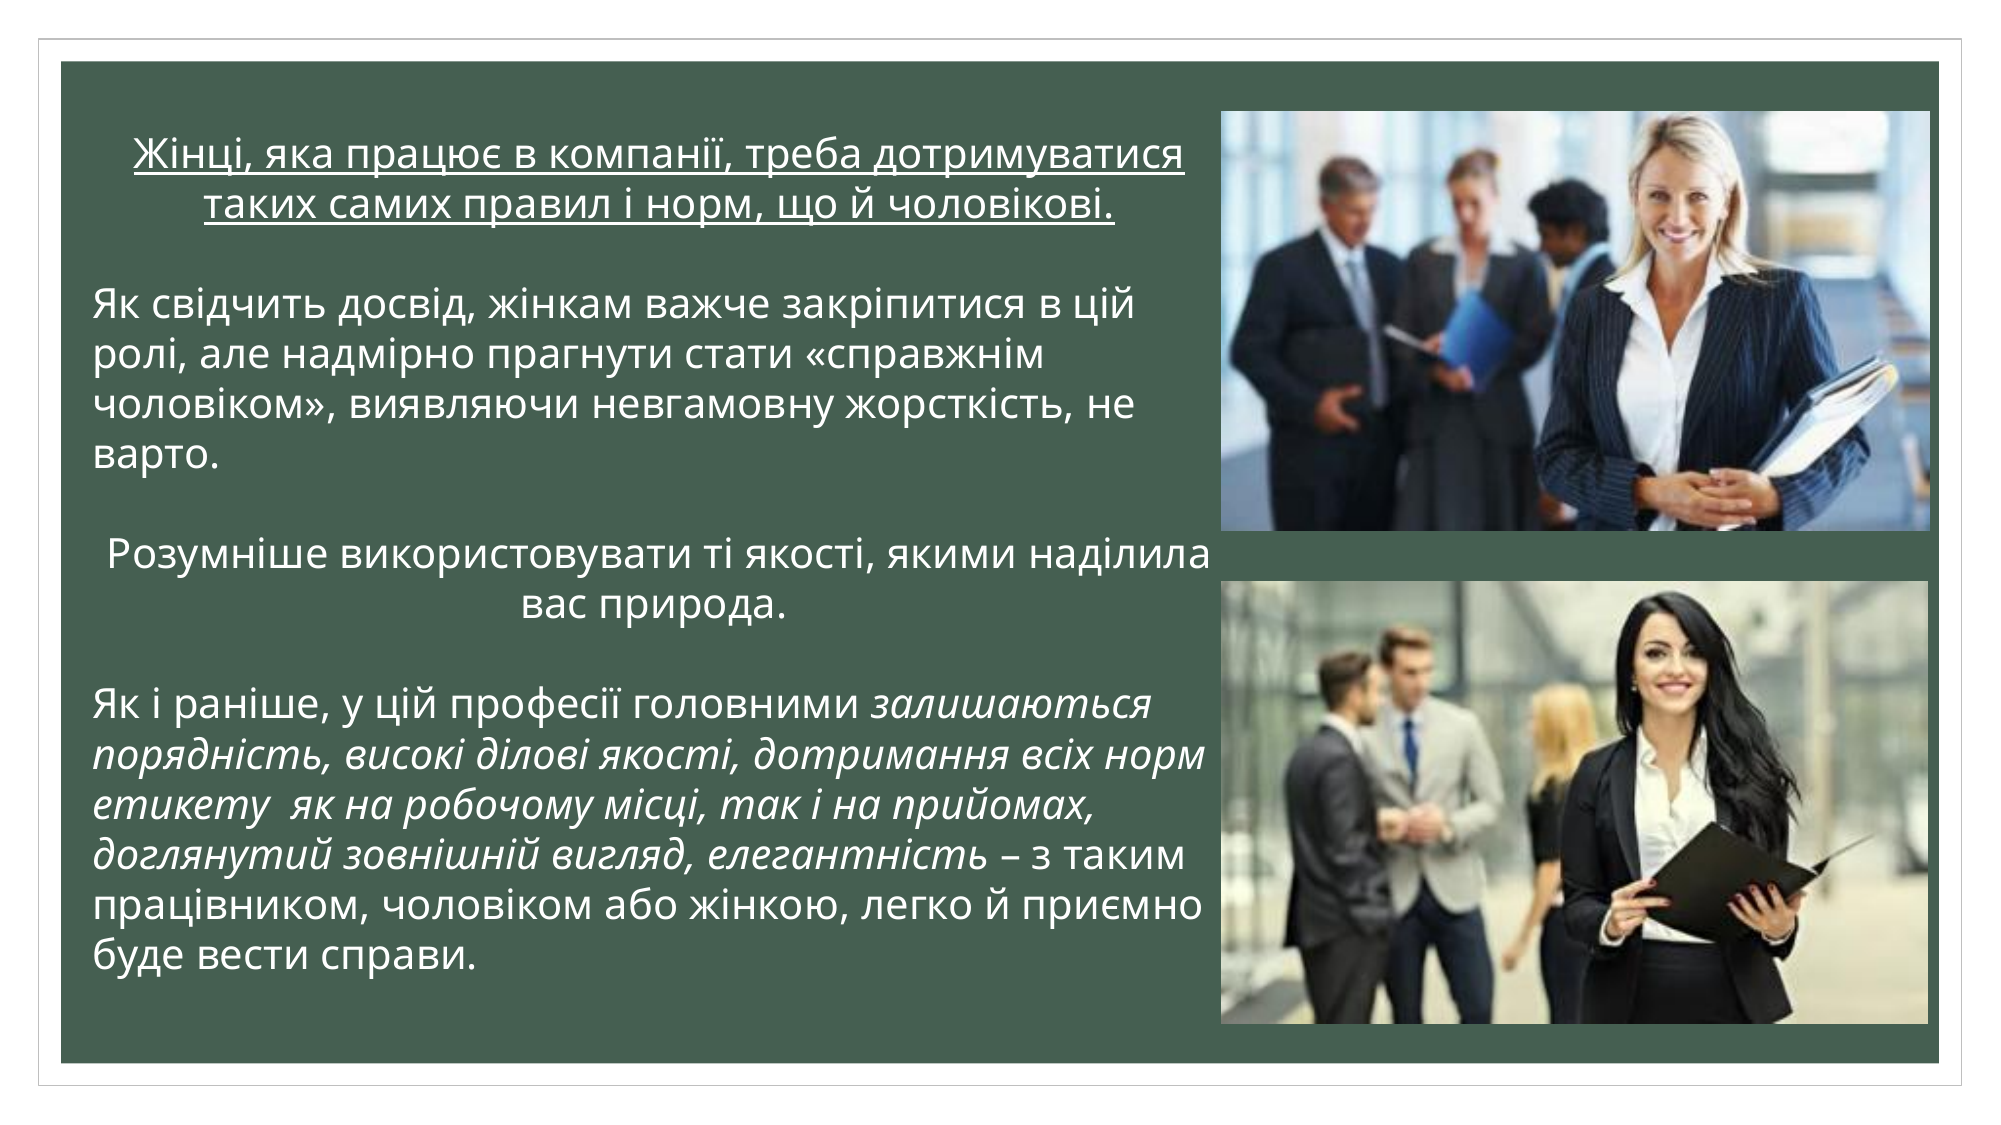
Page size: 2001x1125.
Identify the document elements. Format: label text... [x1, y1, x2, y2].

text_box Жінці, яка працює в компанії, треба дотримуватися таких самих правил і норм, що й чоловікові. Як свідчить досвід, жінкам важче закріпитися в цій ролі, але надмірно прагнути стати «справжнім чоловіком», виявляючи невгамовну жорсткість, не варто. Розумніше використовувати ті якості, якими наділила вас природа. Як і раніше, у цій професії головними залишаються порядність, високі ділові якості, дотримання всіх норм етикету як на робочому місці, так і на прийомах, доглянутий зовнішній вигляд, елегантність – з таким працівником, чоловіком або жінкою, легко й приємно буде вести справи. [77, 119, 1242, 985]
picture [1221, 111, 1930, 531]
picture [1221, 581, 1928, 1024]
